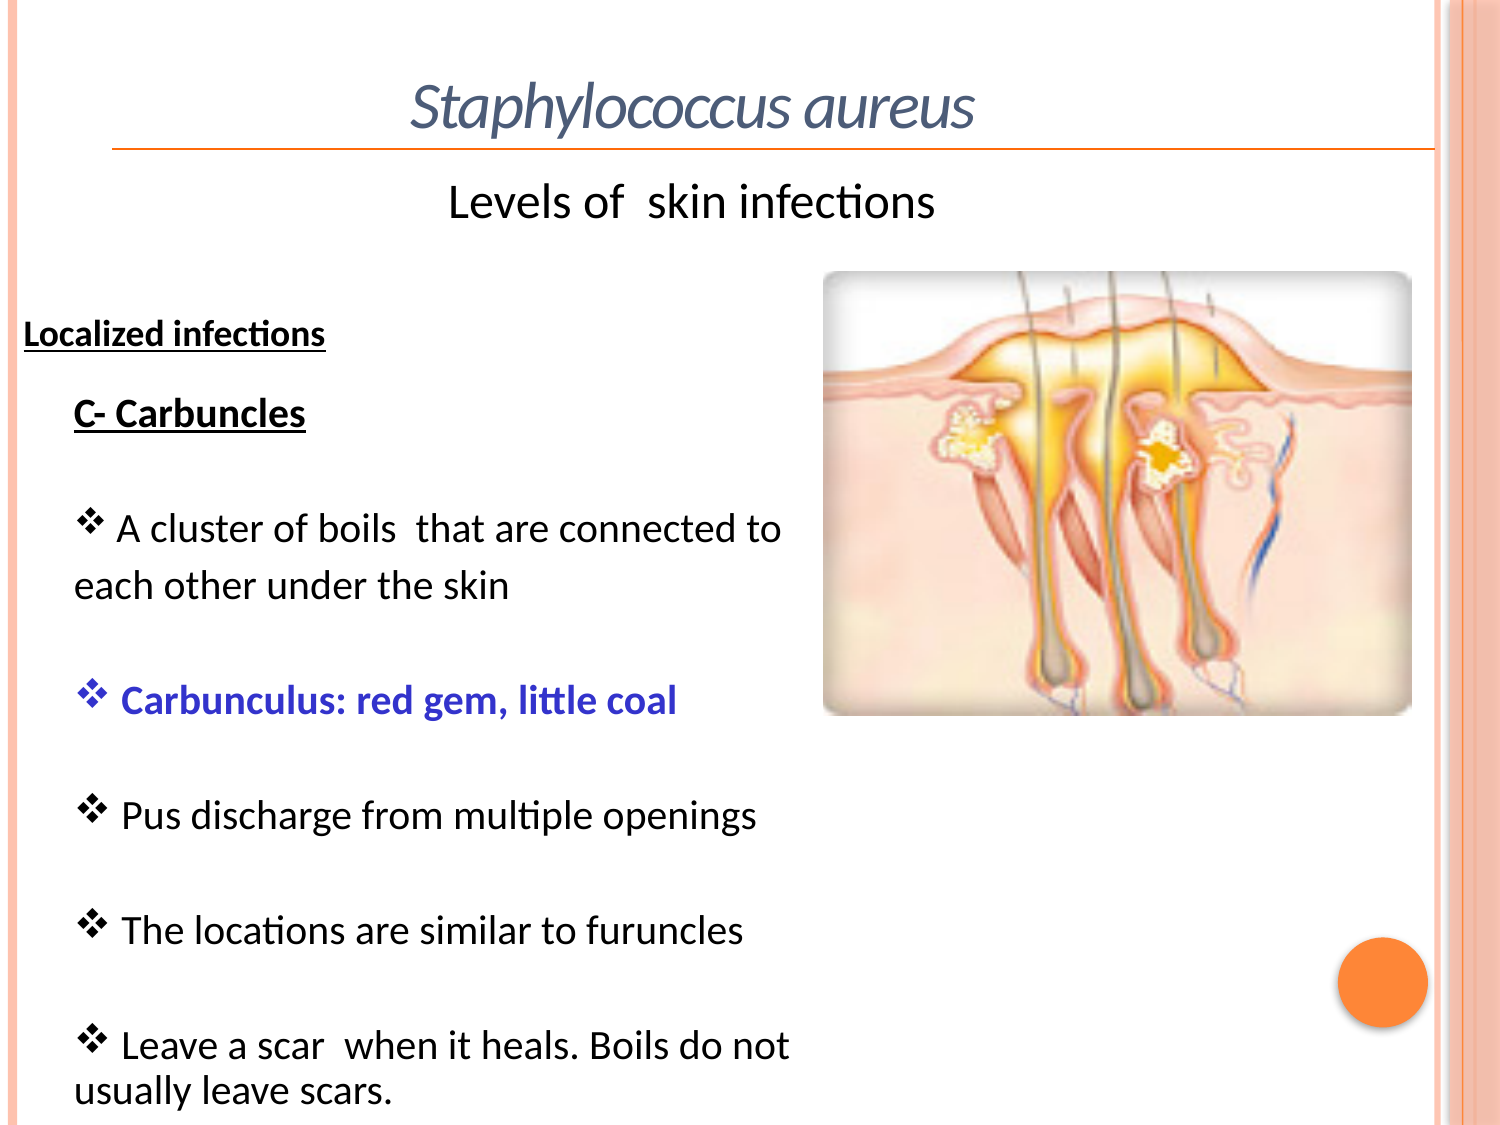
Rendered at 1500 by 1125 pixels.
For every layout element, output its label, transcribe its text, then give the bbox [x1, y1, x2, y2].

text_box C- Carbuncles A cluster of boils that are connected to each other under the skin Carbunculus: red gem, little coal Pus discharge from multiple openings The locations are similar to furuncles Leave a scar when it heals. Boils do not usually leave scars. [58, 326, 926, 1122]
text_box Localized infections [8, 307, 431, 363]
text_box Levels of skin infections [422, 160, 963, 236]
text_box Staphylococcus aureus [395, 54, 1164, 145]
picture [822, 271, 1413, 717]
